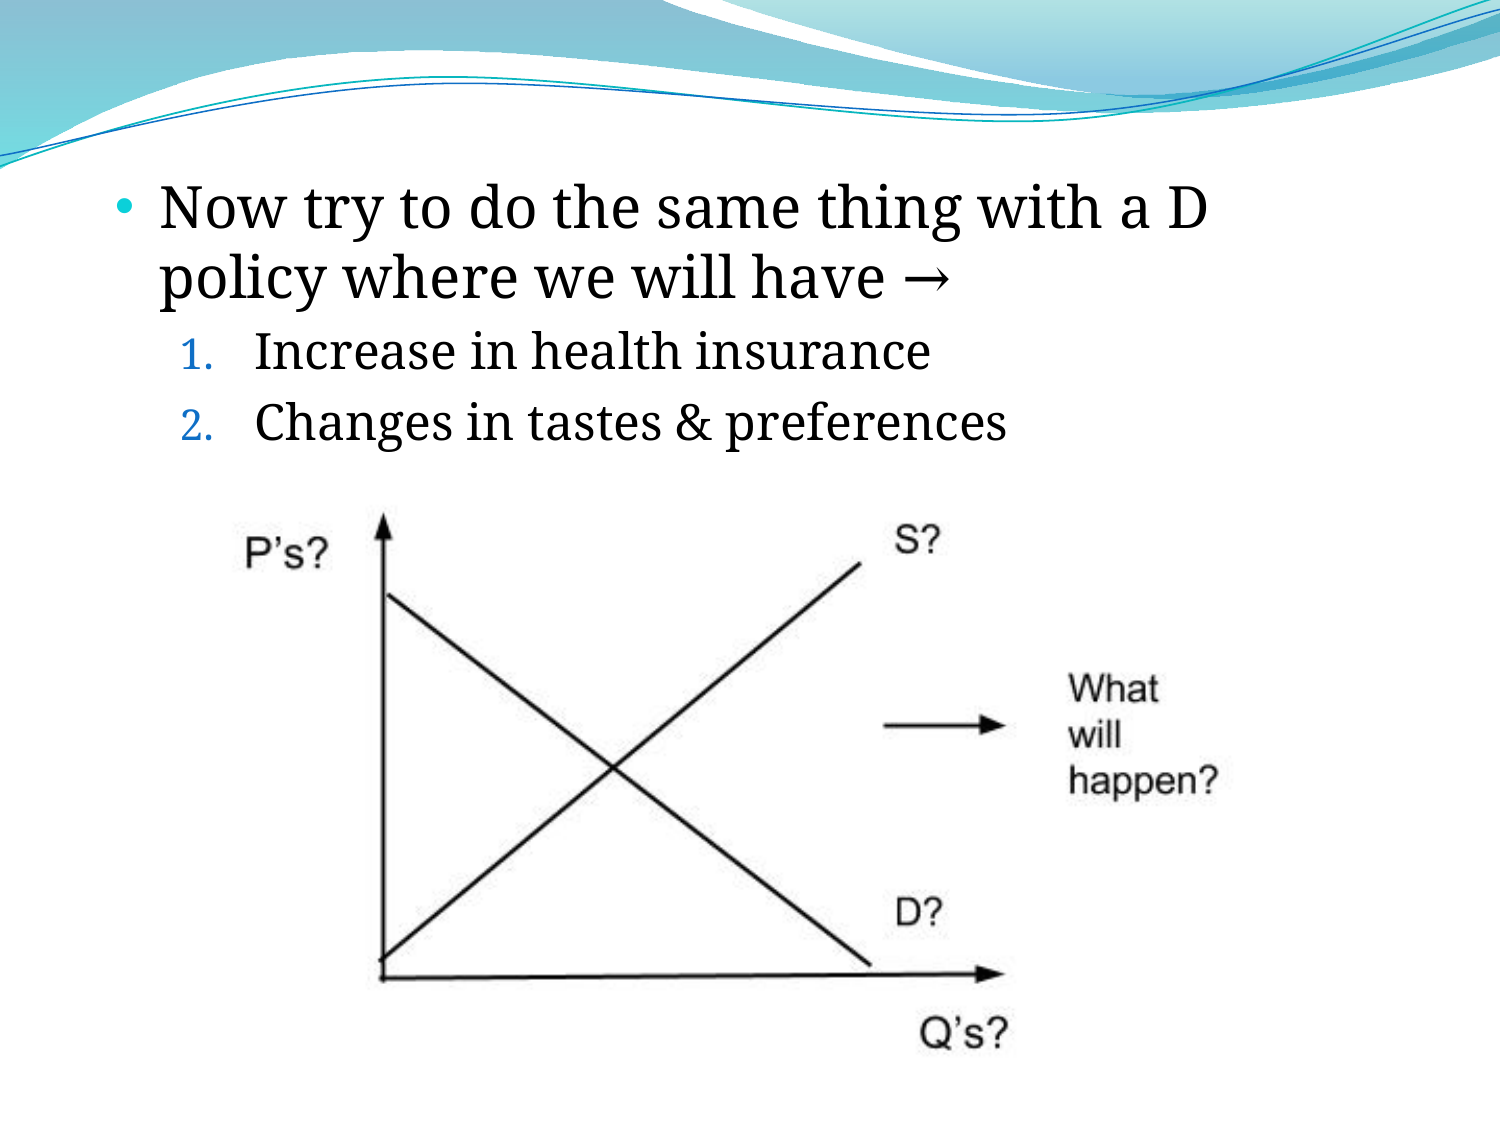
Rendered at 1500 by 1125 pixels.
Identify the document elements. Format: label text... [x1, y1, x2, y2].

picture [187, 487, 1271, 1080]
list Now try to do the same thing with a D policy where we will have → Increase in health insurance Changes in tastes & preferences [99, 162, 1363, 600]
